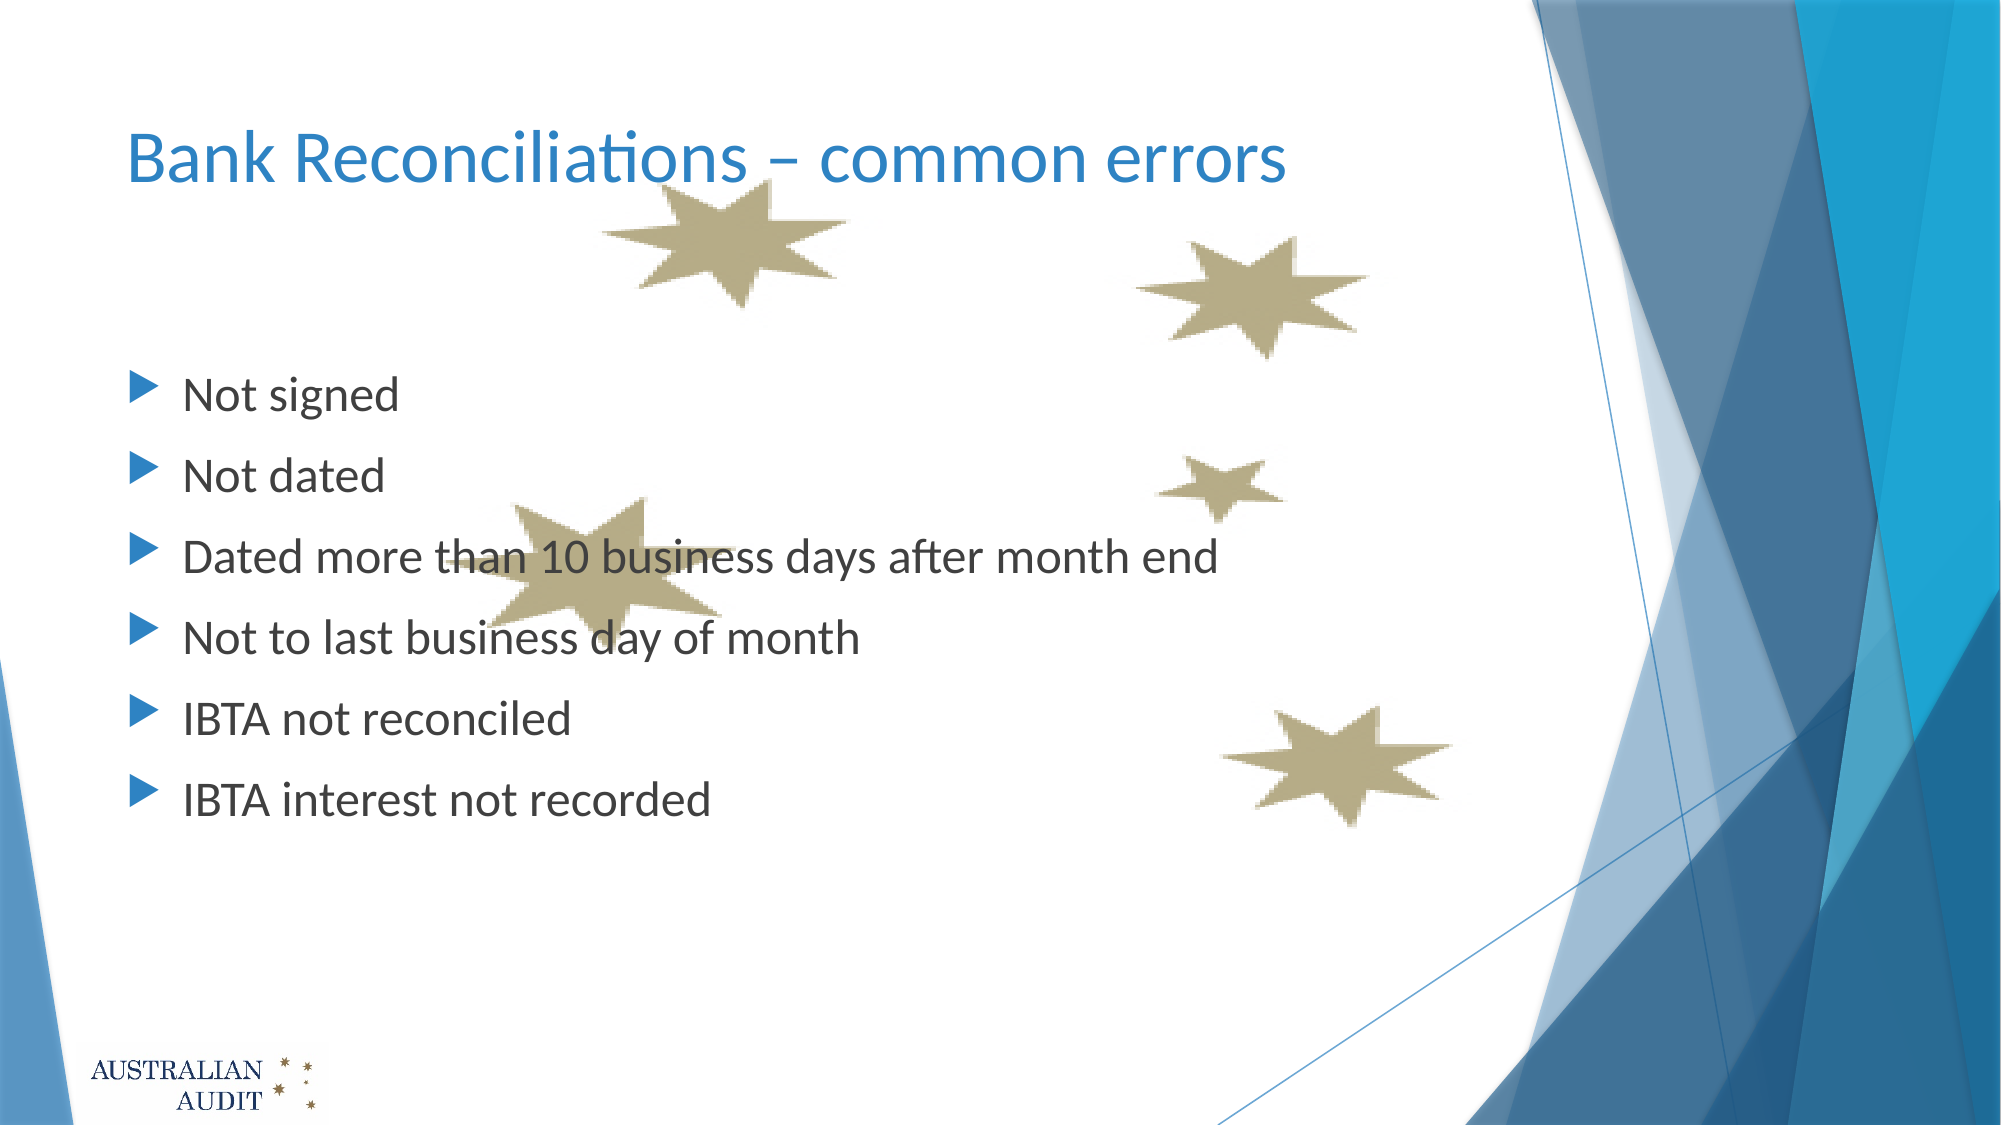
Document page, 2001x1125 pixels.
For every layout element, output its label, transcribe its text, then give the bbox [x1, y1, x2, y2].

title Bank Reconciliations – common errors [111, 99, 1522, 317]
picture [76, 1041, 329, 1125]
list Not signed Not dated Dated more than 10 business days after month end Not to last business day of month IBTA not reconciled IBTA interest not recorded [111, 354, 1522, 992]
